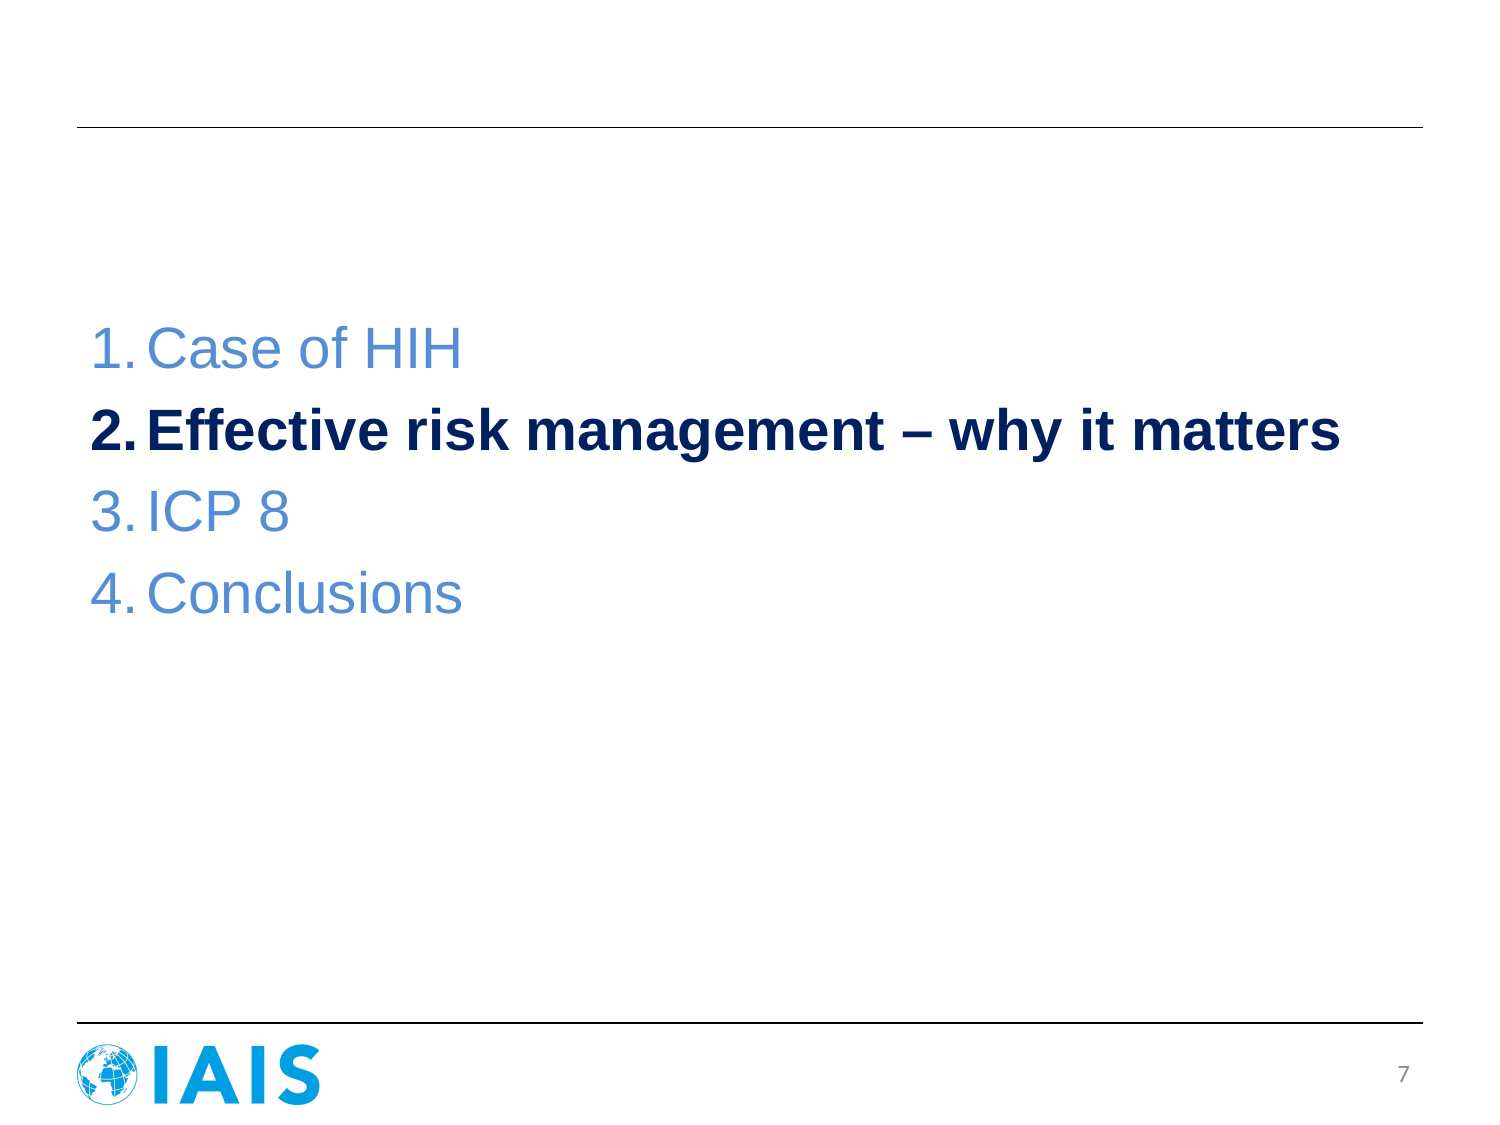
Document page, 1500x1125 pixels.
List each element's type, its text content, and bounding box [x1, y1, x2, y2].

slide_number 7 [1074, 1042, 1425, 1103]
list Case of HIH Effective risk management – why it matters ICP 8 Conclusions [75, 302, 1425, 1005]
picture [77, 1043, 322, 1106]
